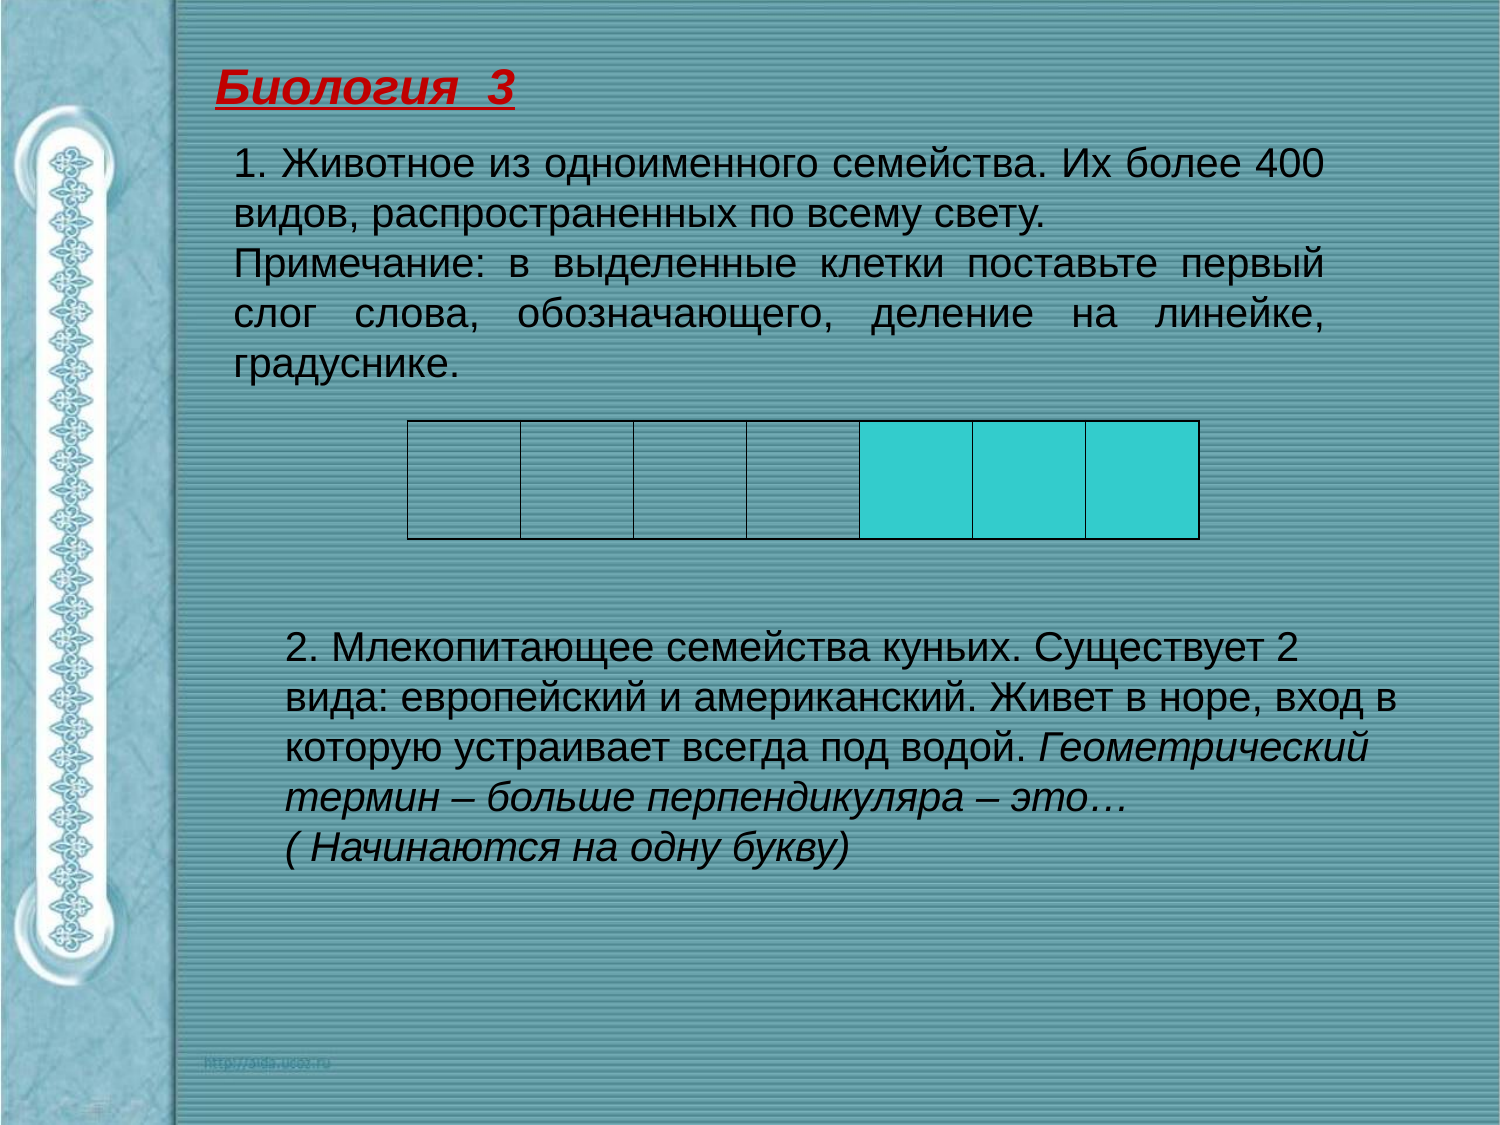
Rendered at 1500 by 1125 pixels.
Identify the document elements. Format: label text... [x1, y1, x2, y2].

table_header [860, 422, 972, 538]
table_header [747, 422, 859, 538]
text_box Биология 3 [200, 46, 531, 122]
picture [0, 0, 1500, 1125]
table_header [521, 422, 633, 538]
text_box 1. Животное из одноименного семейства. Их более 400 видов, распространенных по всему свету. Примечание: в выделенные клетки поставьте первый слог слова, обозначающего, деление на линейке, градуснике. [218, 128, 1341, 394]
text_box 2. Млекопитающее семейства куньих. Существует 2 вида: европейский и американский. Живет в норе, вход в которую устраивает всегда под водой. Геометрический термин – больше перпендикуляра – это… ( Начинаются на одну букву) [194, 612, 1424, 878]
table_header [1086, 422, 1198, 538]
table_header [634, 422, 746, 538]
table_header [408, 422, 520, 538]
table_header [973, 422, 1085, 538]
